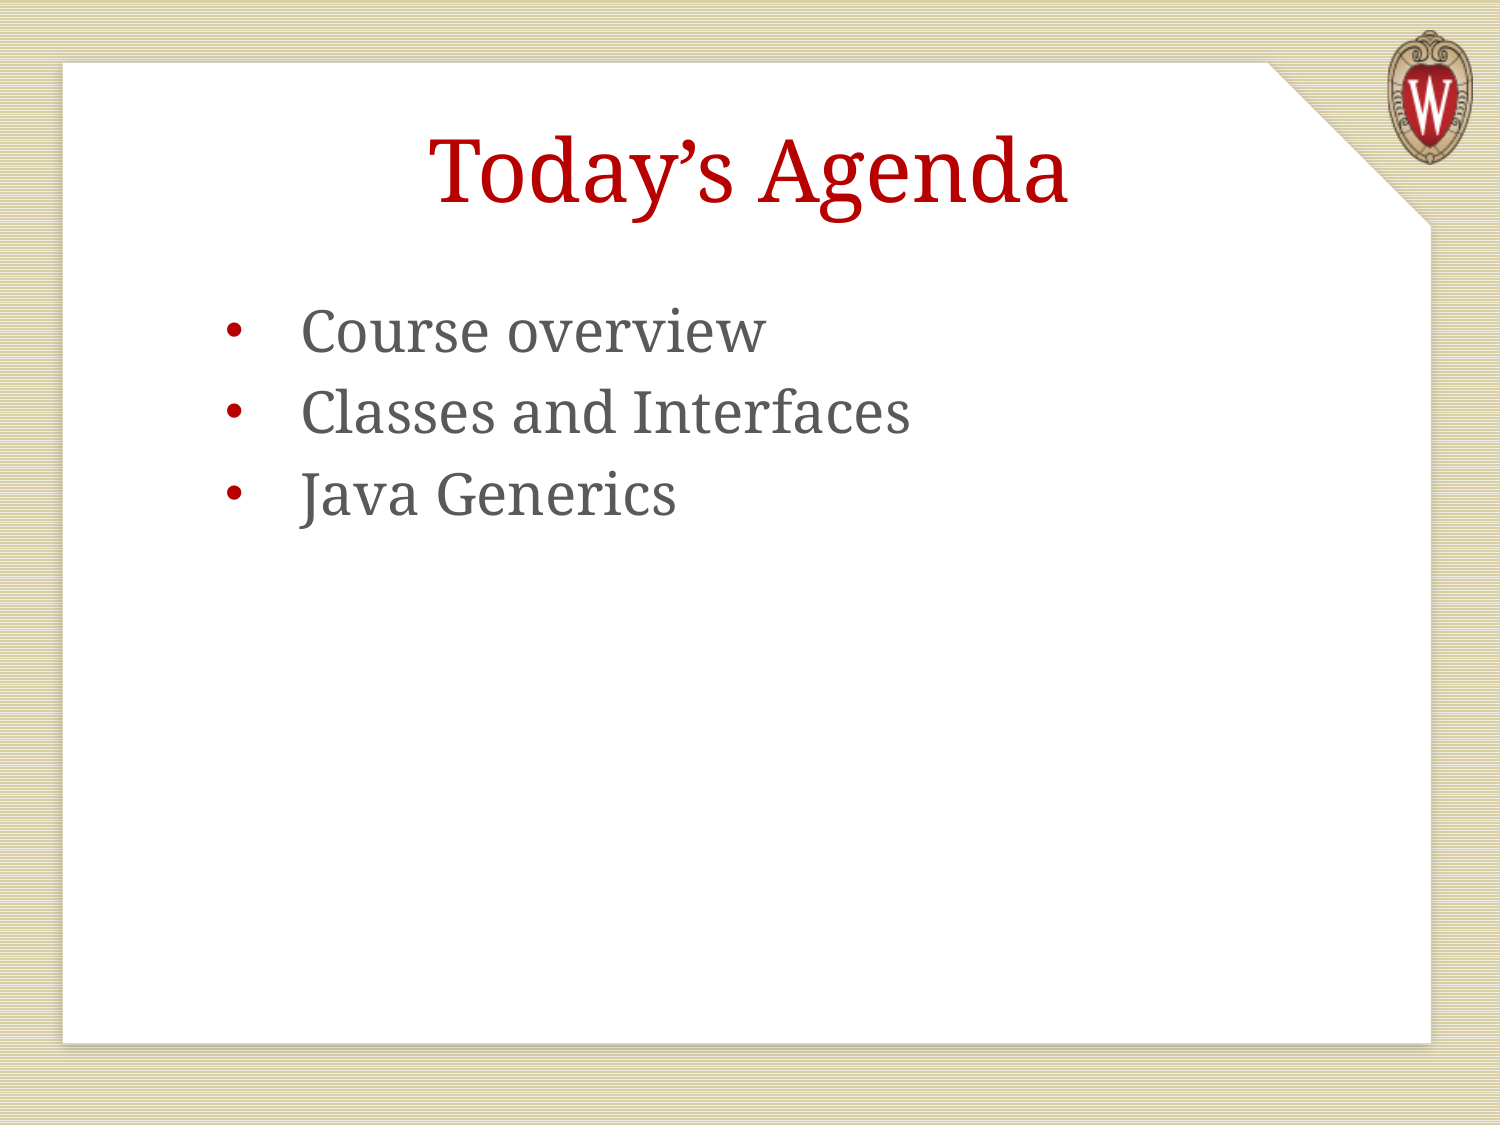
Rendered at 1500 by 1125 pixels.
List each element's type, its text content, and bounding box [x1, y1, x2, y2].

title Today’s Agenda [112, 115, 1388, 267]
subtitle Course overview Classes and Interfaces Java Generics [225, 293, 1275, 887]
